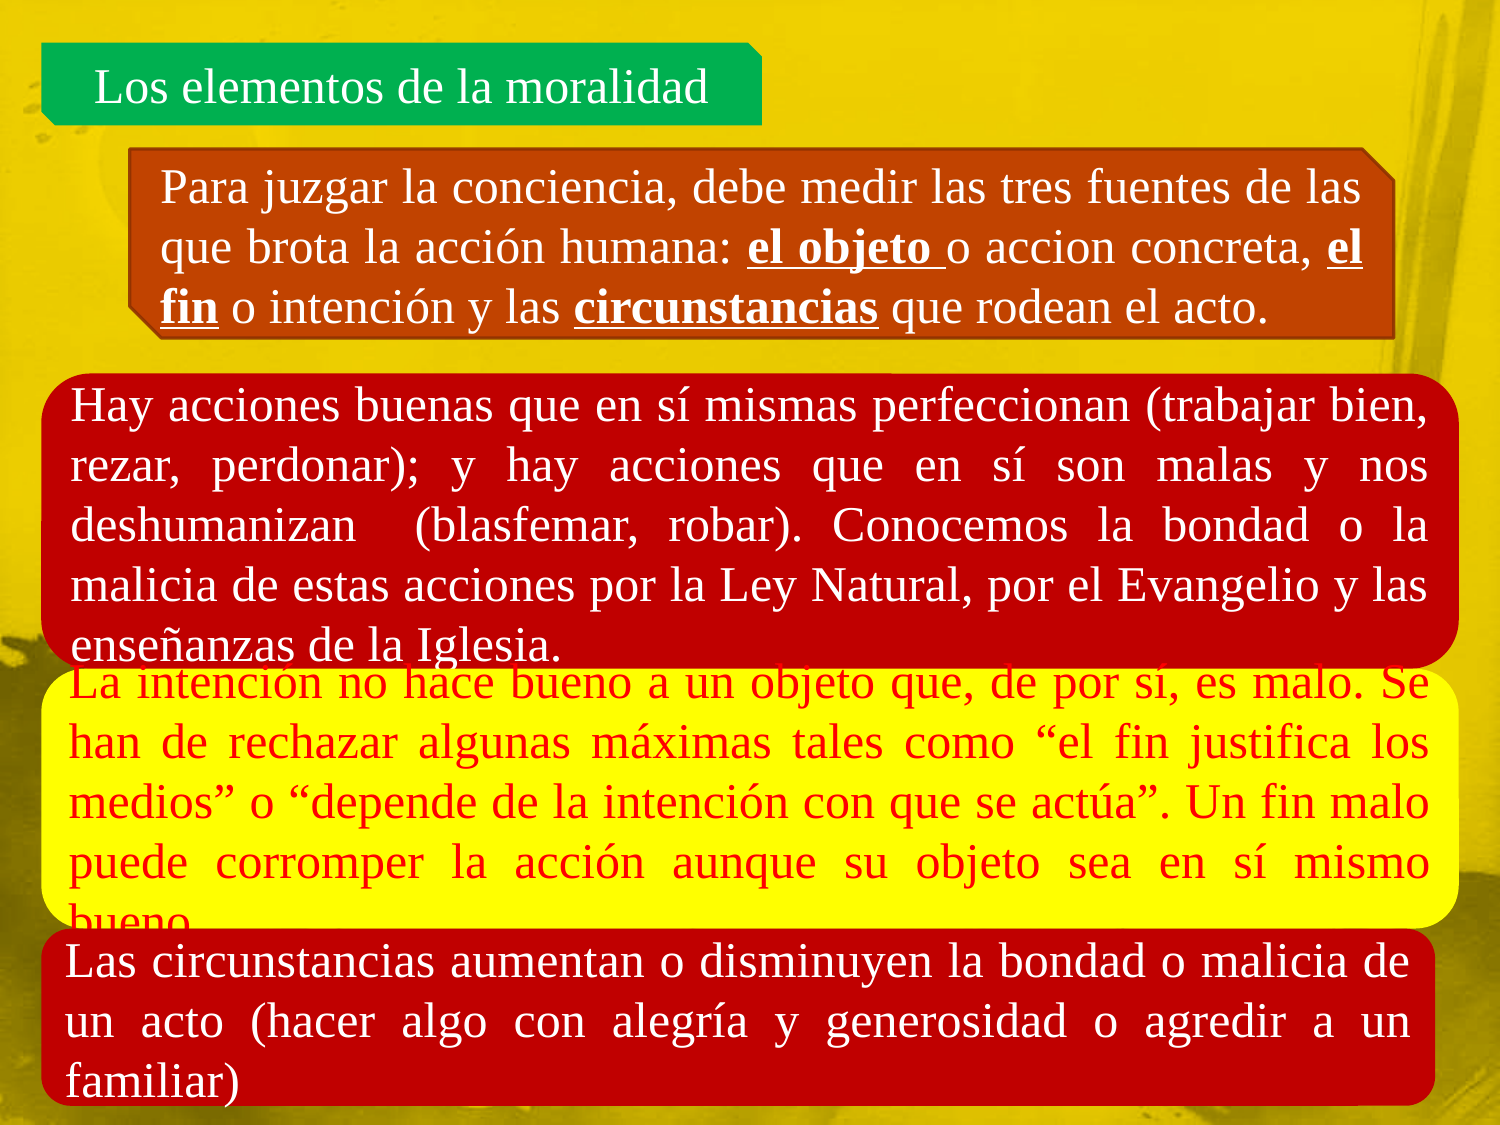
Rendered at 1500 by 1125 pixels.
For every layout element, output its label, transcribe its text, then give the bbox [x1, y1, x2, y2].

text_box Para juzgar la conciencia, debe medir las tres fuentes de las que brota la acción humana: el objeto o accion concreta, el fin o intención y las circunstancias que rodean el acto. [128, 147, 1396, 340]
text_box La intención no hace bueno a un objeto que, de por sí, es malo. Se han de rechazar algunas máximas tales como “el fin justifica los medios” o “depende de la intención con que se actúa”. Un fin malo puede corromper la acción aunque su objeto sea en sí mismo bueno. [39, 667, 1461, 930]
text_box Hay acciones buenas que en sí mismas perfeccionan (trabajar bien, rezar, perdonar); y hay acciones que en sí son malas y nos deshumanizan (blasfemar, robar). Conocemos la bondad o la malicia de estas acciones por la Ley Natural, por el Evangelio y las enseñanzas de la Iglesia. [39, 371, 1461, 668]
text_box Las circunstancias aumentan o disminuyen la bondad o malicia de un acto (hacer algo con alegría y generosidad o agredir a un familiar) [39, 927, 1437, 1108]
text_box Los elementos de la moralidad [39, 41, 764, 127]
